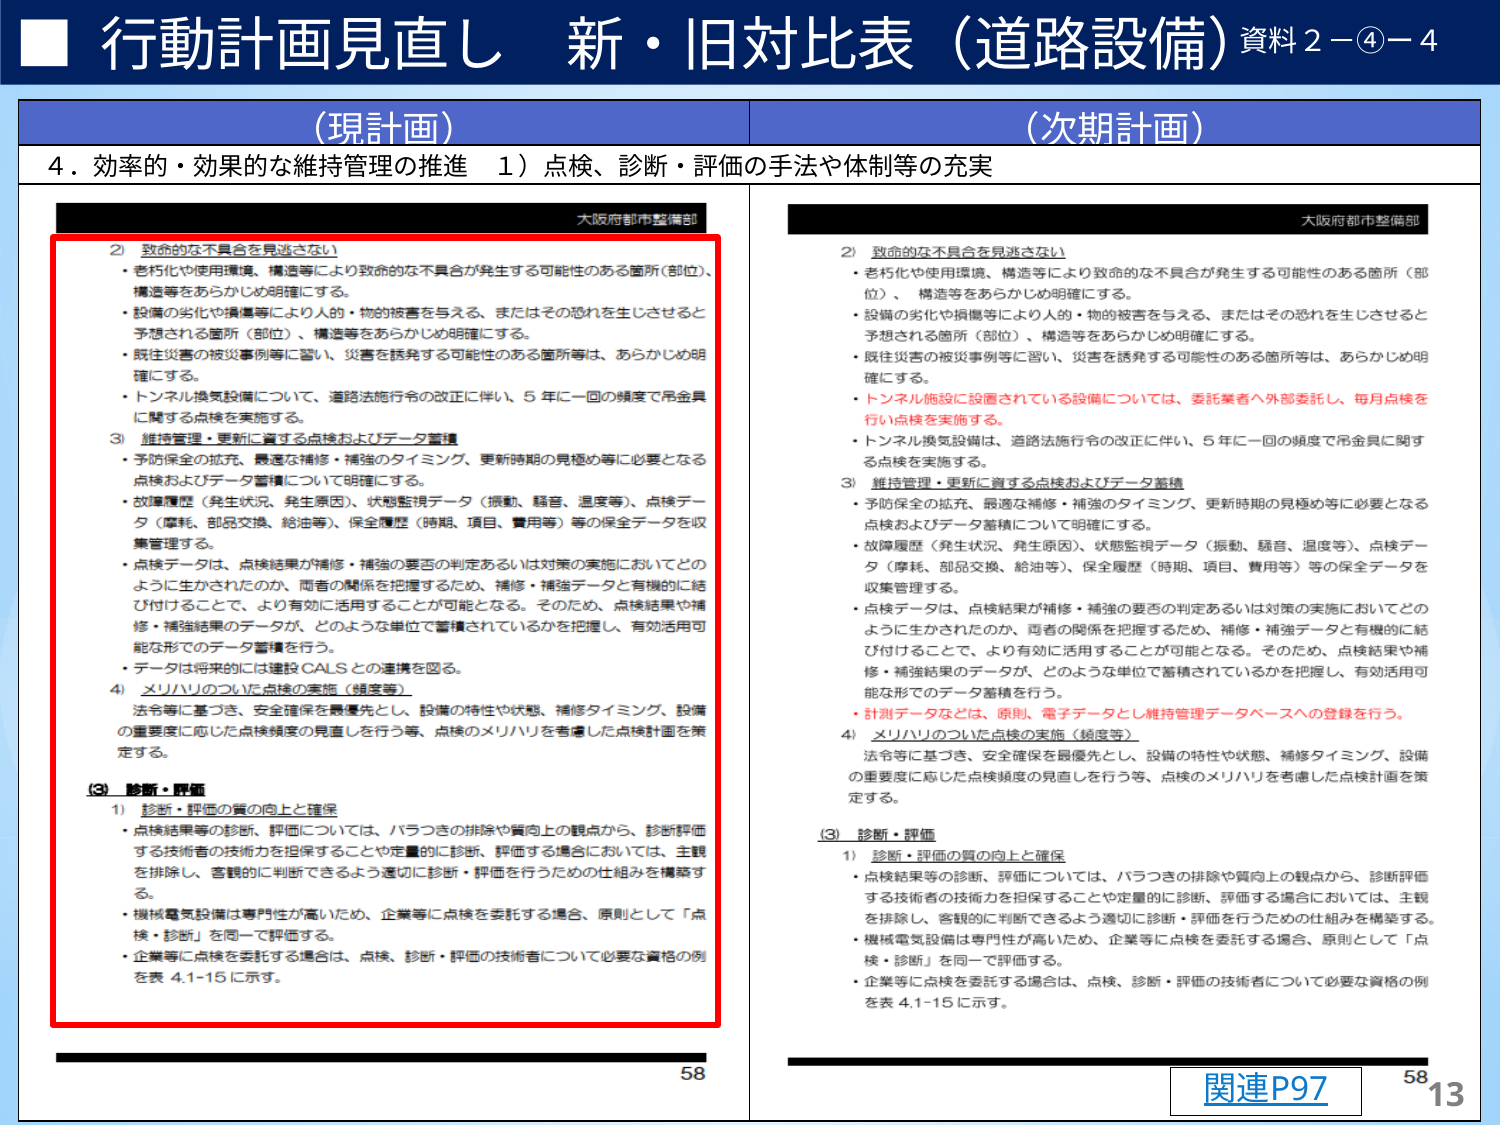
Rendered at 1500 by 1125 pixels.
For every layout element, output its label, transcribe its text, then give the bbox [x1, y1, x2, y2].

table_header （次期計画） [750, 101, 1480, 144]
text_box 資料２－④ー４ [1224, 15, 1474, 65]
picture [774, 196, 1448, 1088]
picture [52, 196, 741, 1088]
text_box 関連P97 [1170, 1096, 1362, 1116]
table_cell [19, 185, 749, 1120]
table_cell [750, 185, 1480, 1120]
table_cell ４．効率的・効果的な維持管理の推進 １）点検、診断・評価の手法や体制等の充実 [19, 146, 1480, 183]
text_box 106 [1391, 1060, 1500, 1125]
text_box ■ 行動計画見直し 新・旧対比表（道路設備） [0, 0, 1500, 85]
table_header （現計画）​ [19, 101, 749, 144]
